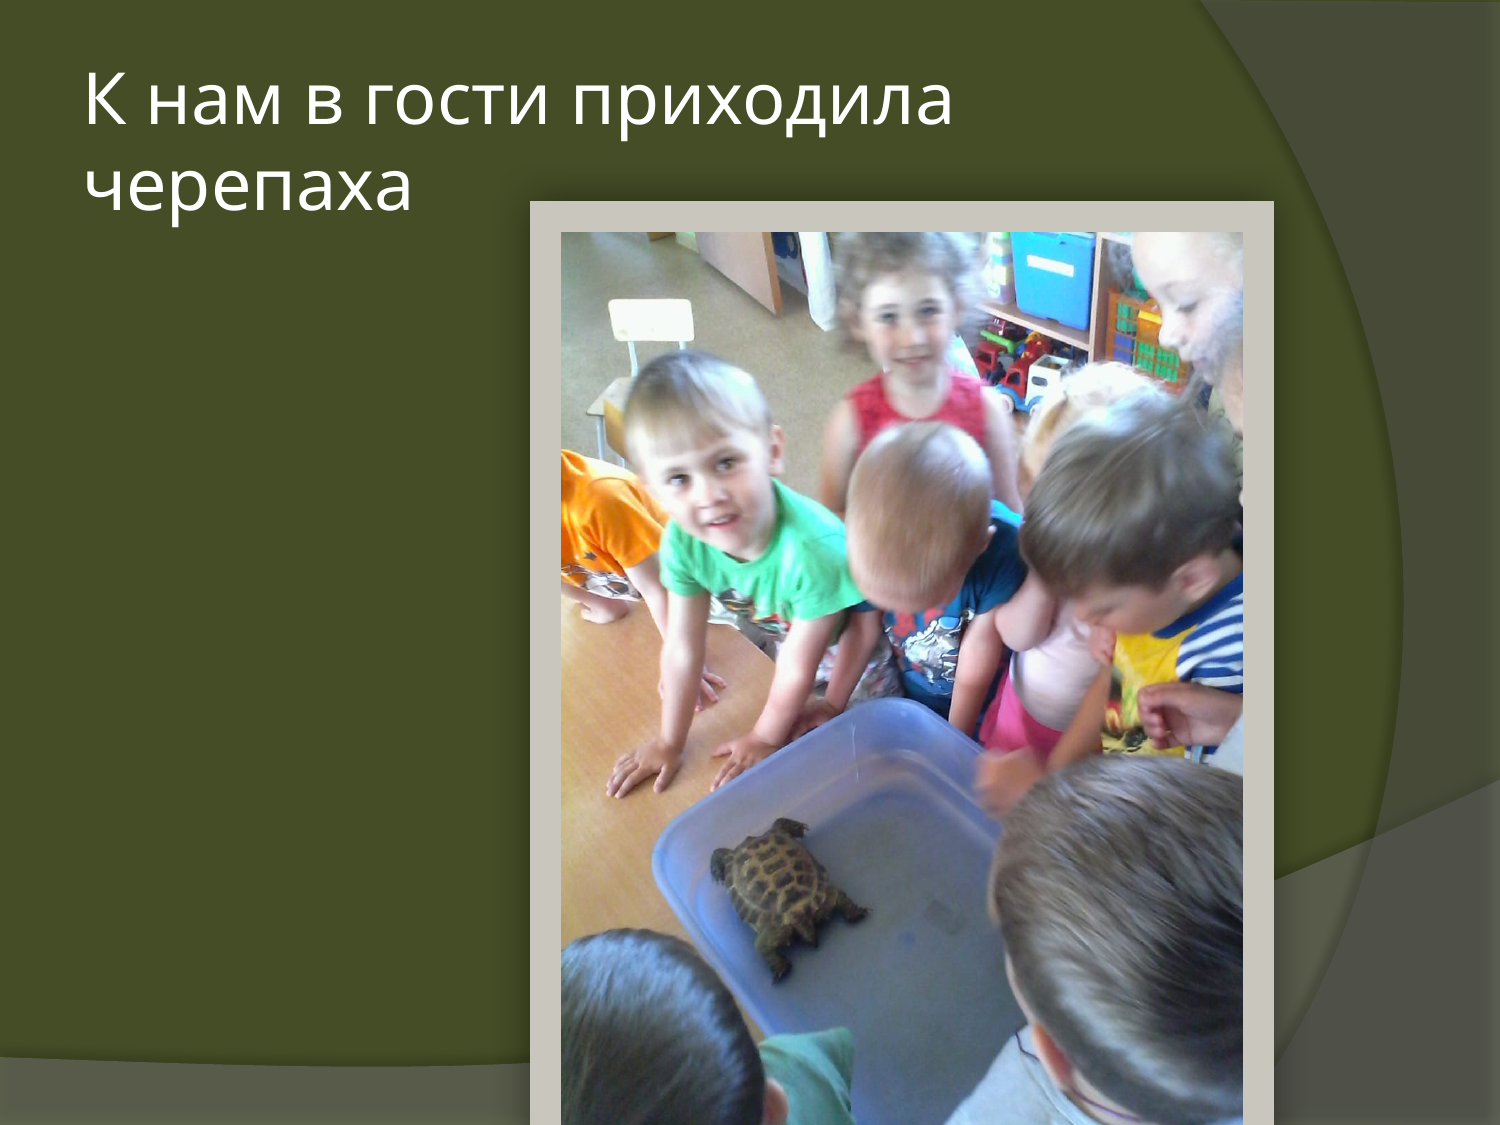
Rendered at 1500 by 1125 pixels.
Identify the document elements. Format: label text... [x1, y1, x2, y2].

picture [560, 231, 1244, 1125]
title К нам в гости приходила черепаха [75, 45, 1300, 233]
